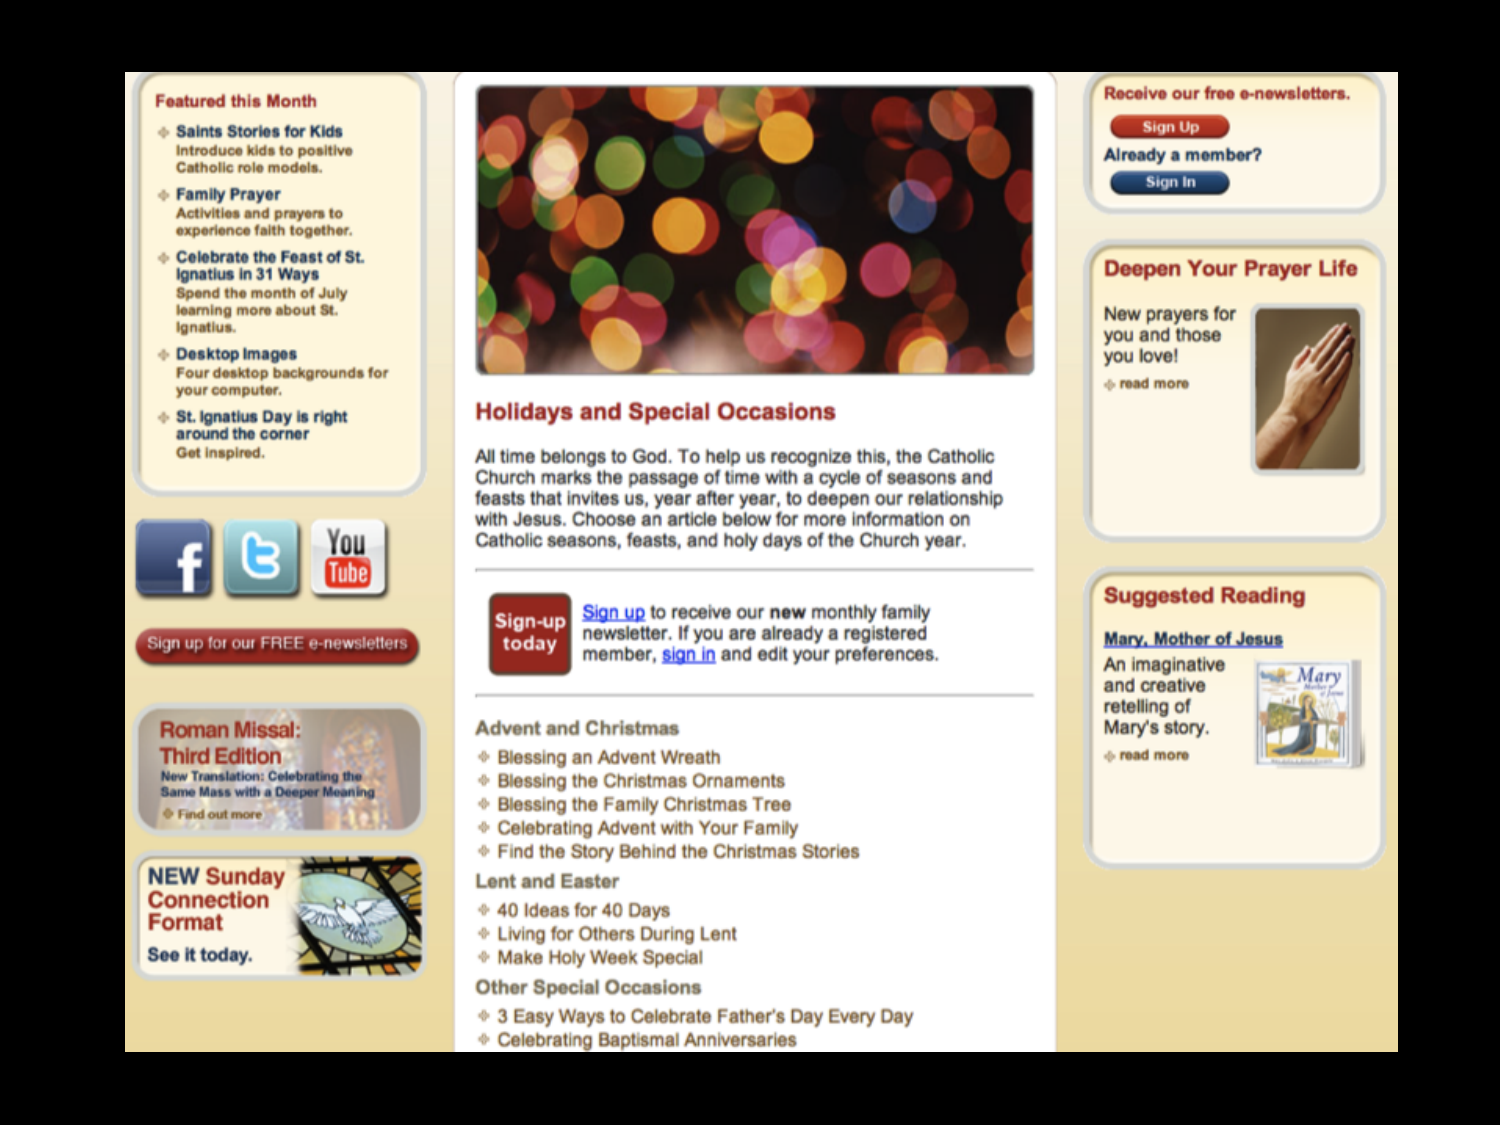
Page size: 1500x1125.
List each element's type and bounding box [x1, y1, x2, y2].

picture [125, 72, 1398, 1052]
